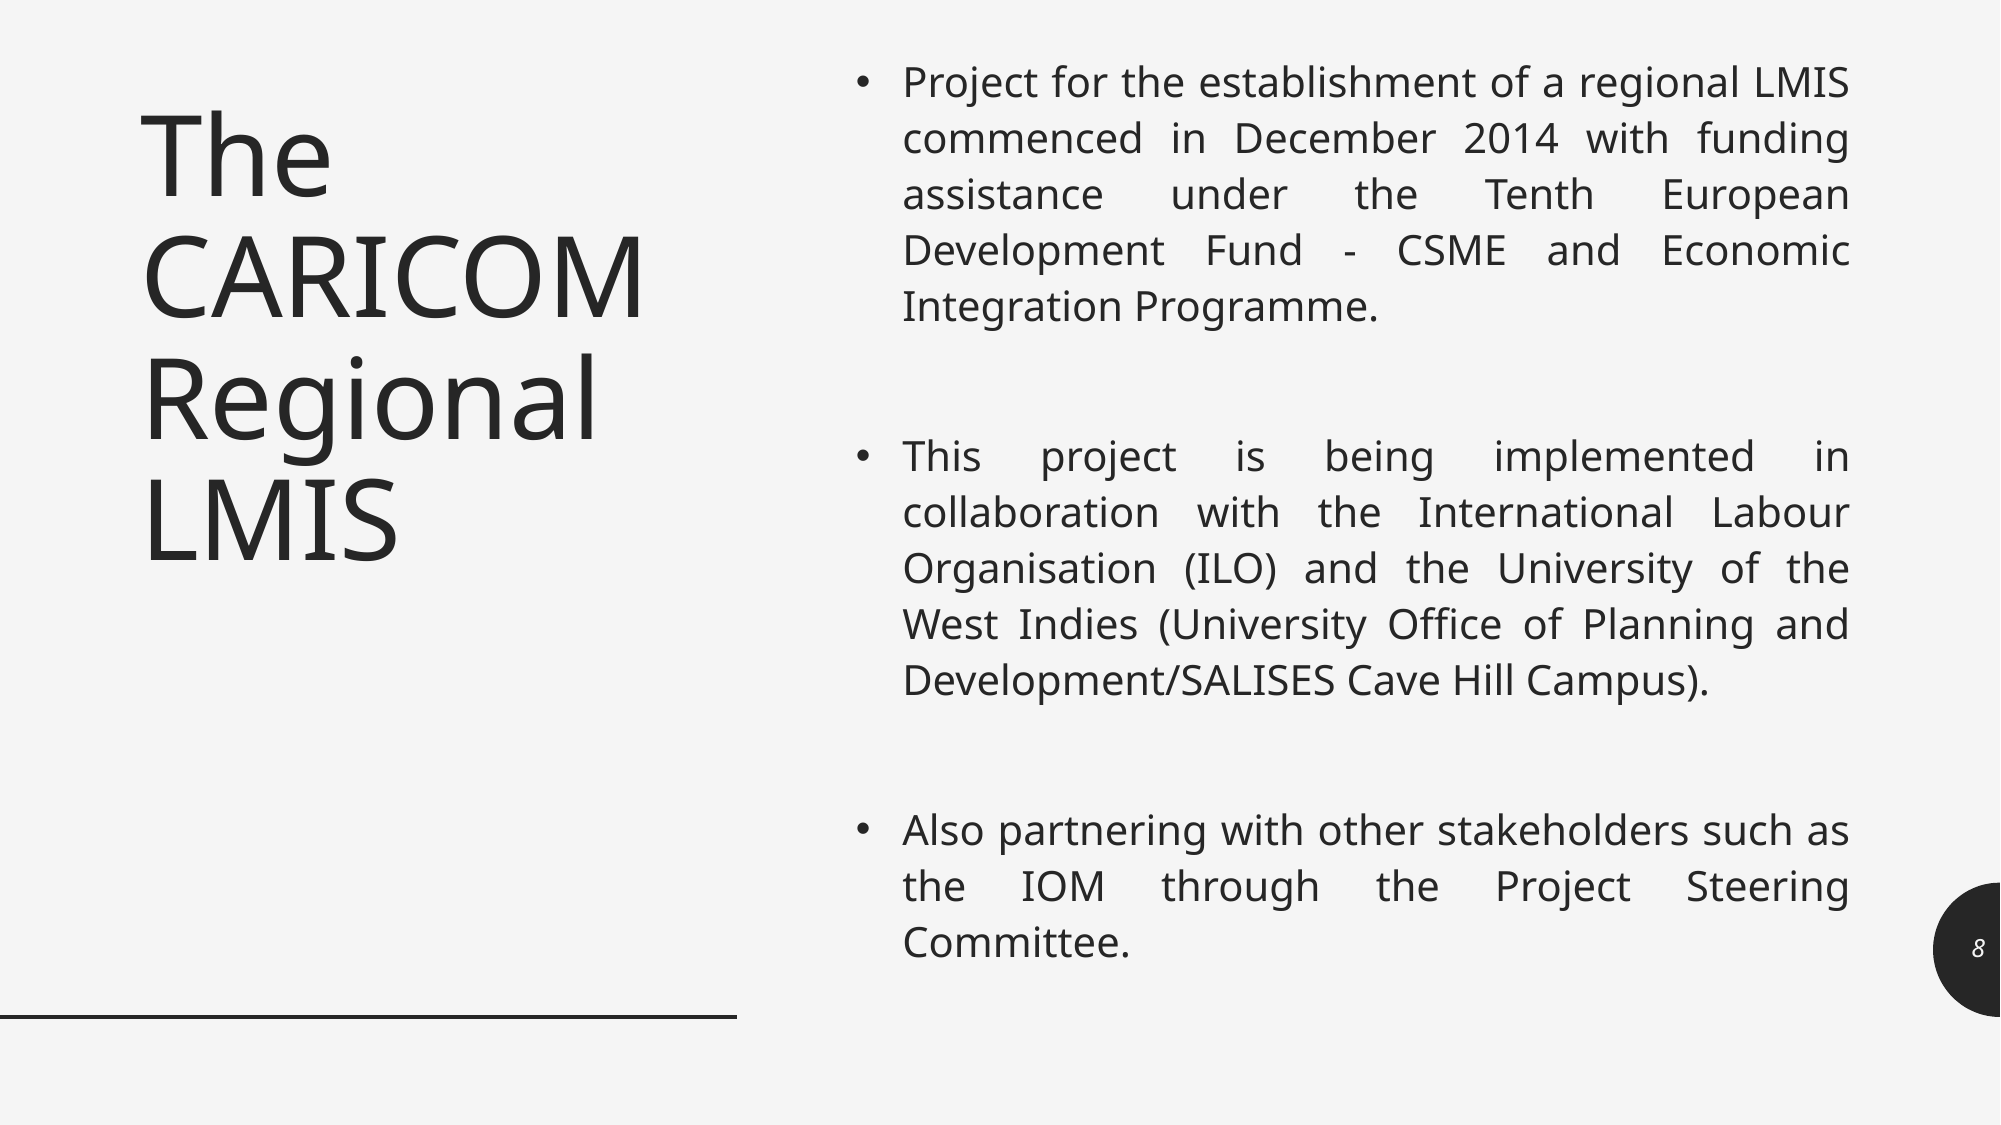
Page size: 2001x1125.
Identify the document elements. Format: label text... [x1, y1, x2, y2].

list Project for the establishment of a regional LMIS commenced in December 2014 with funding assistance under the Tenth European Development Fund - CSME and Economic Integration Programme. This project is being implemented in collaboration with the International Labour Organisation (ILO) and the University of the West Indies (University Office of Planning and Development/SALISES Cave Hill Campus). Also partnering with other stakeholders such as the IOM through the Project Steering Committee. [840, 42, 1866, 980]
title The CARICOM Regional LMIS [125, 91, 754, 905]
slide_number 8 [1933, 919, 2000, 980]
